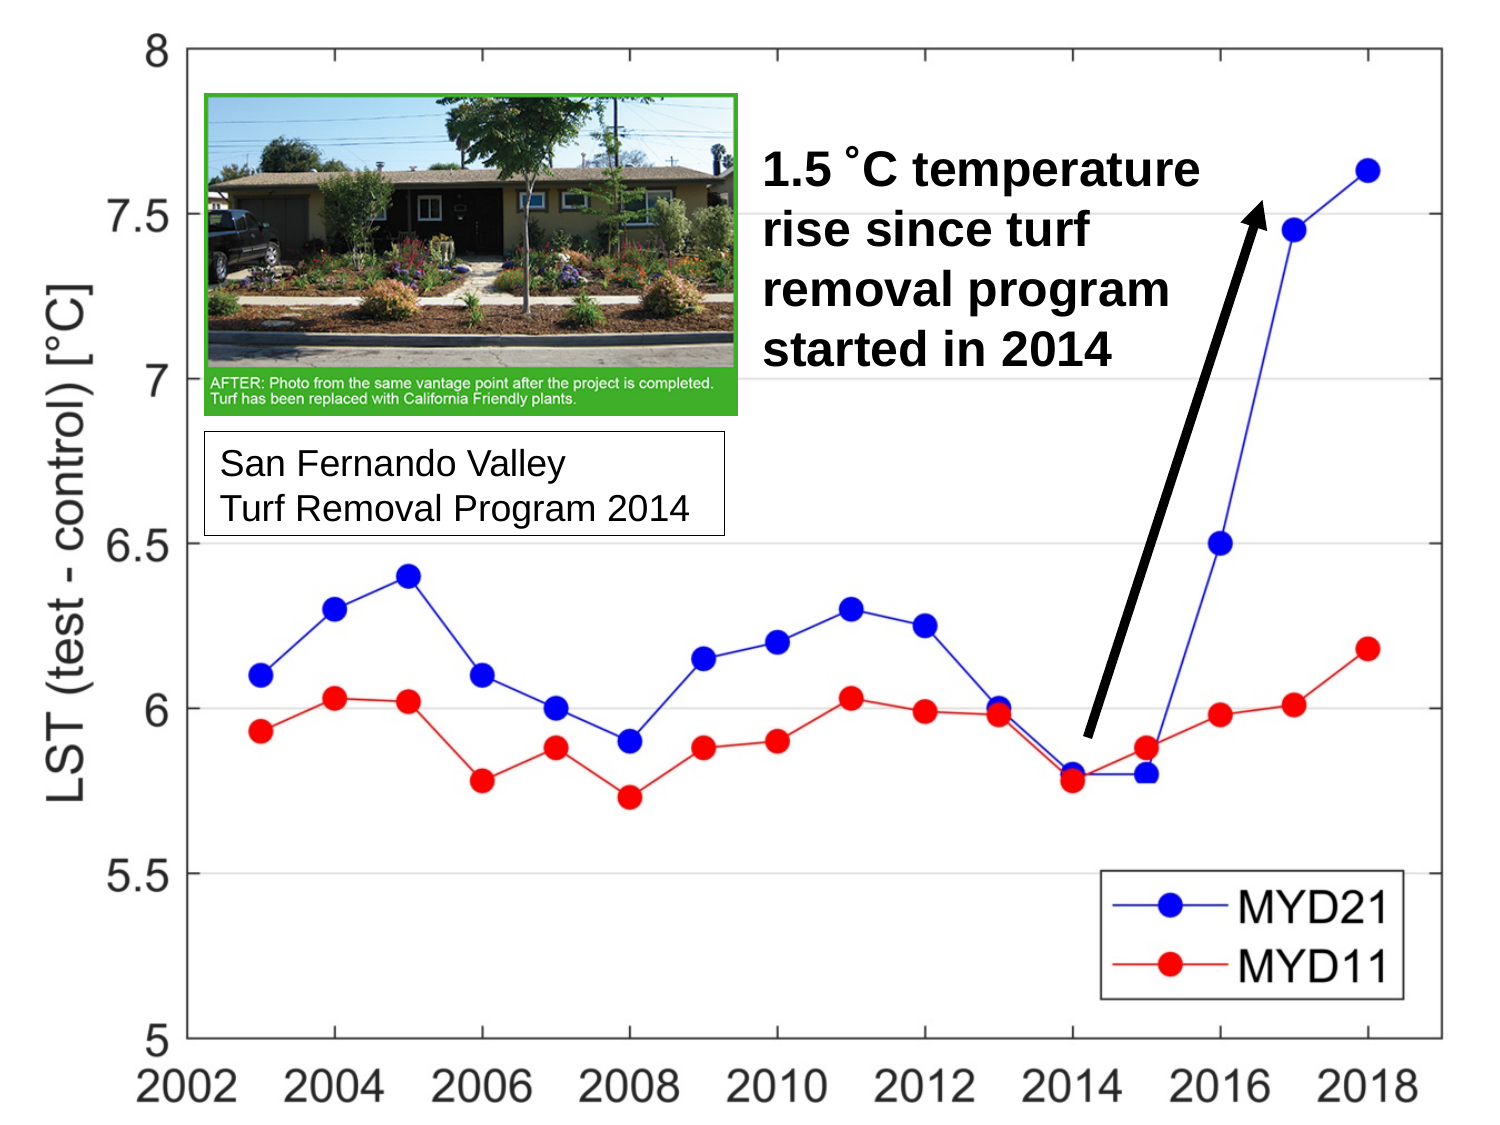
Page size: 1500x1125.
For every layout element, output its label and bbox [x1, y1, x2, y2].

text_box [1087, 199, 1263, 738]
picture [45, 33, 1444, 1103]
